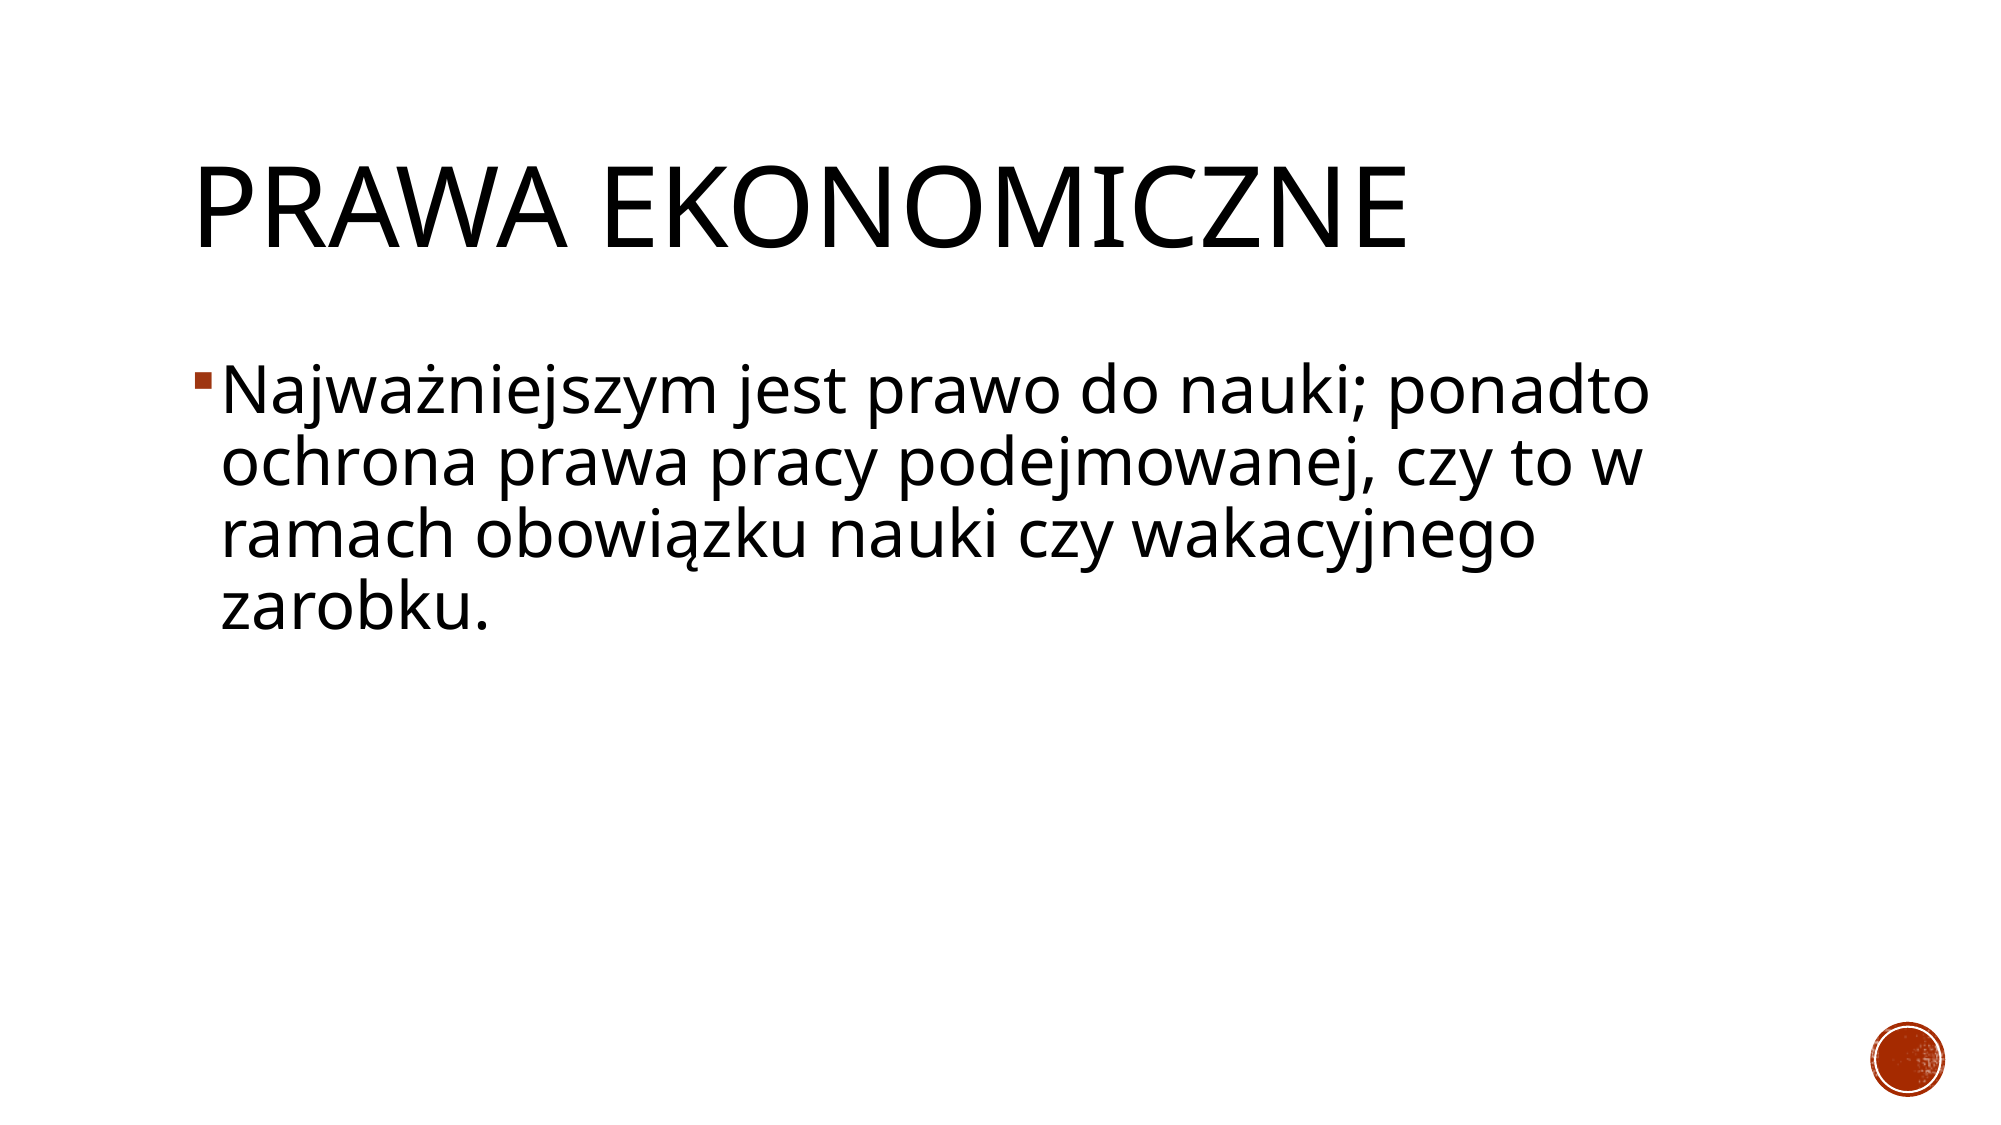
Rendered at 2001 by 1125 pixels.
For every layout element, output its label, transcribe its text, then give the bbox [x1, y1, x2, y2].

list Najważniejszym jest prawo do nauki; ponadto ochrona prawa pracy podejmowanej, czy to w ramach obowiązku nauki czy wakacyjnego zarobku. [175, 348, 1826, 1013]
title Prawa ekonomiczne [175, 79, 1826, 344]
